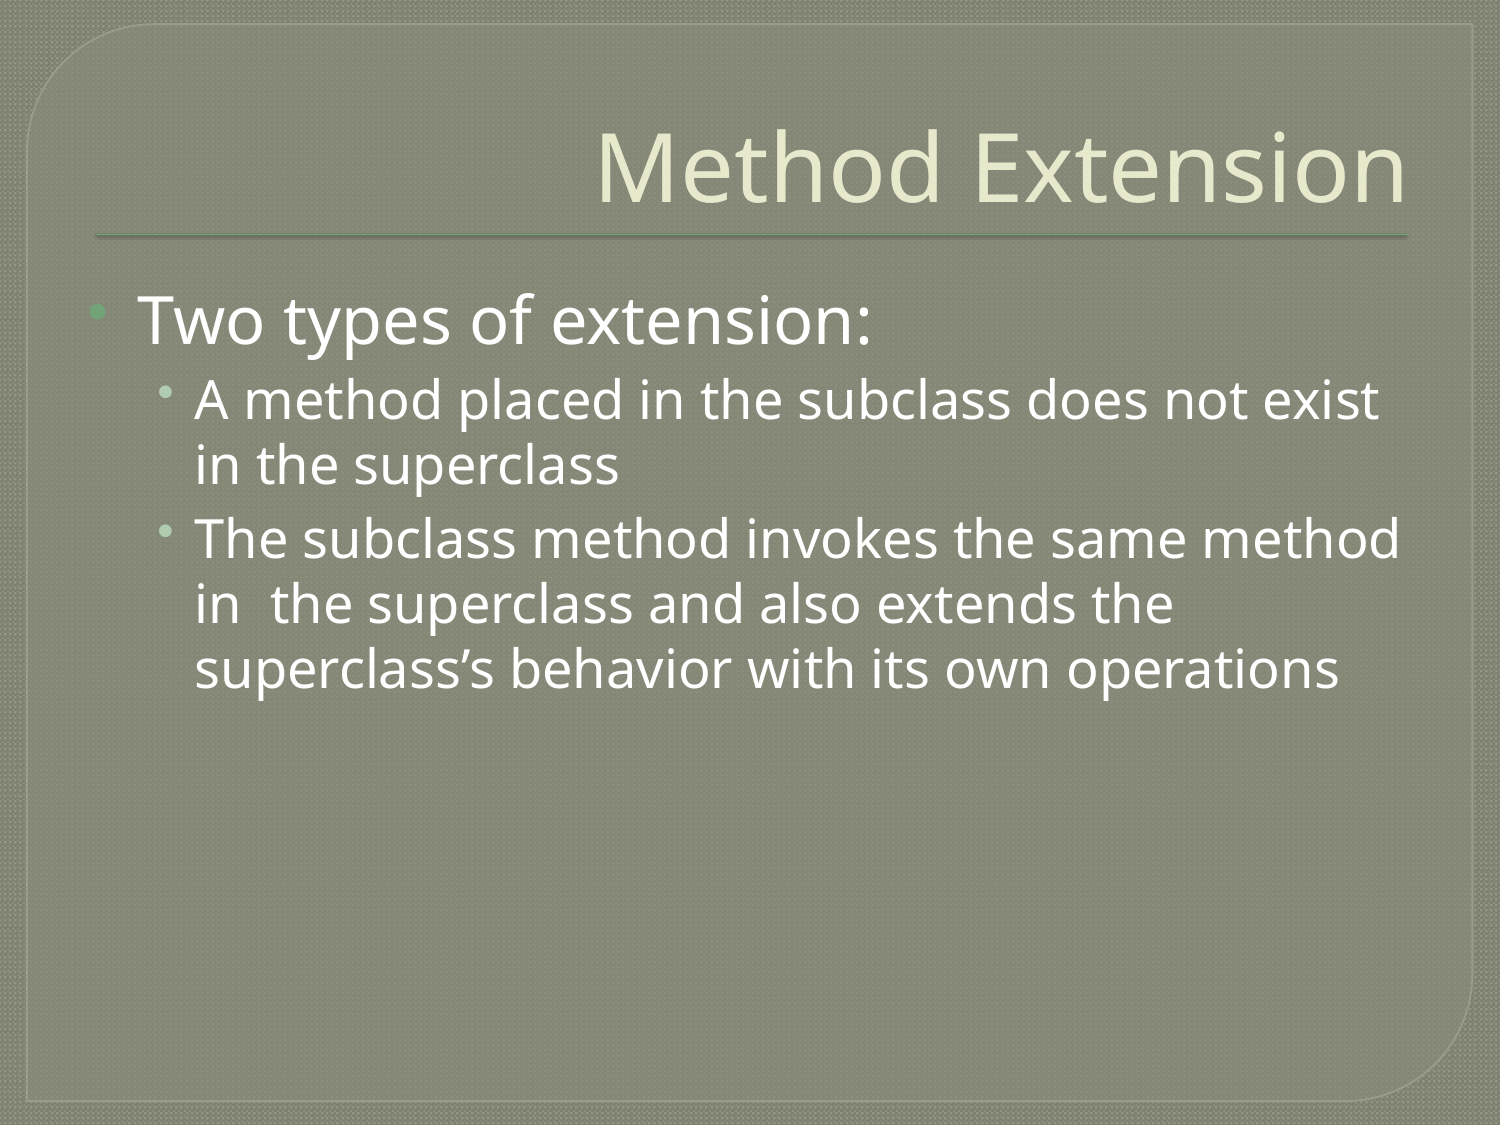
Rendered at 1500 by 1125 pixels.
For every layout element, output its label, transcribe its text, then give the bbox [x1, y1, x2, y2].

title Method Extension [75, 41, 1425, 230]
list Two types of extension: A method placed in the subclass does not exist in the superclass The subclass method invokes the same method in the superclass and also extends the superclass’s behavior with its own operations [75, 270, 1425, 1013]
